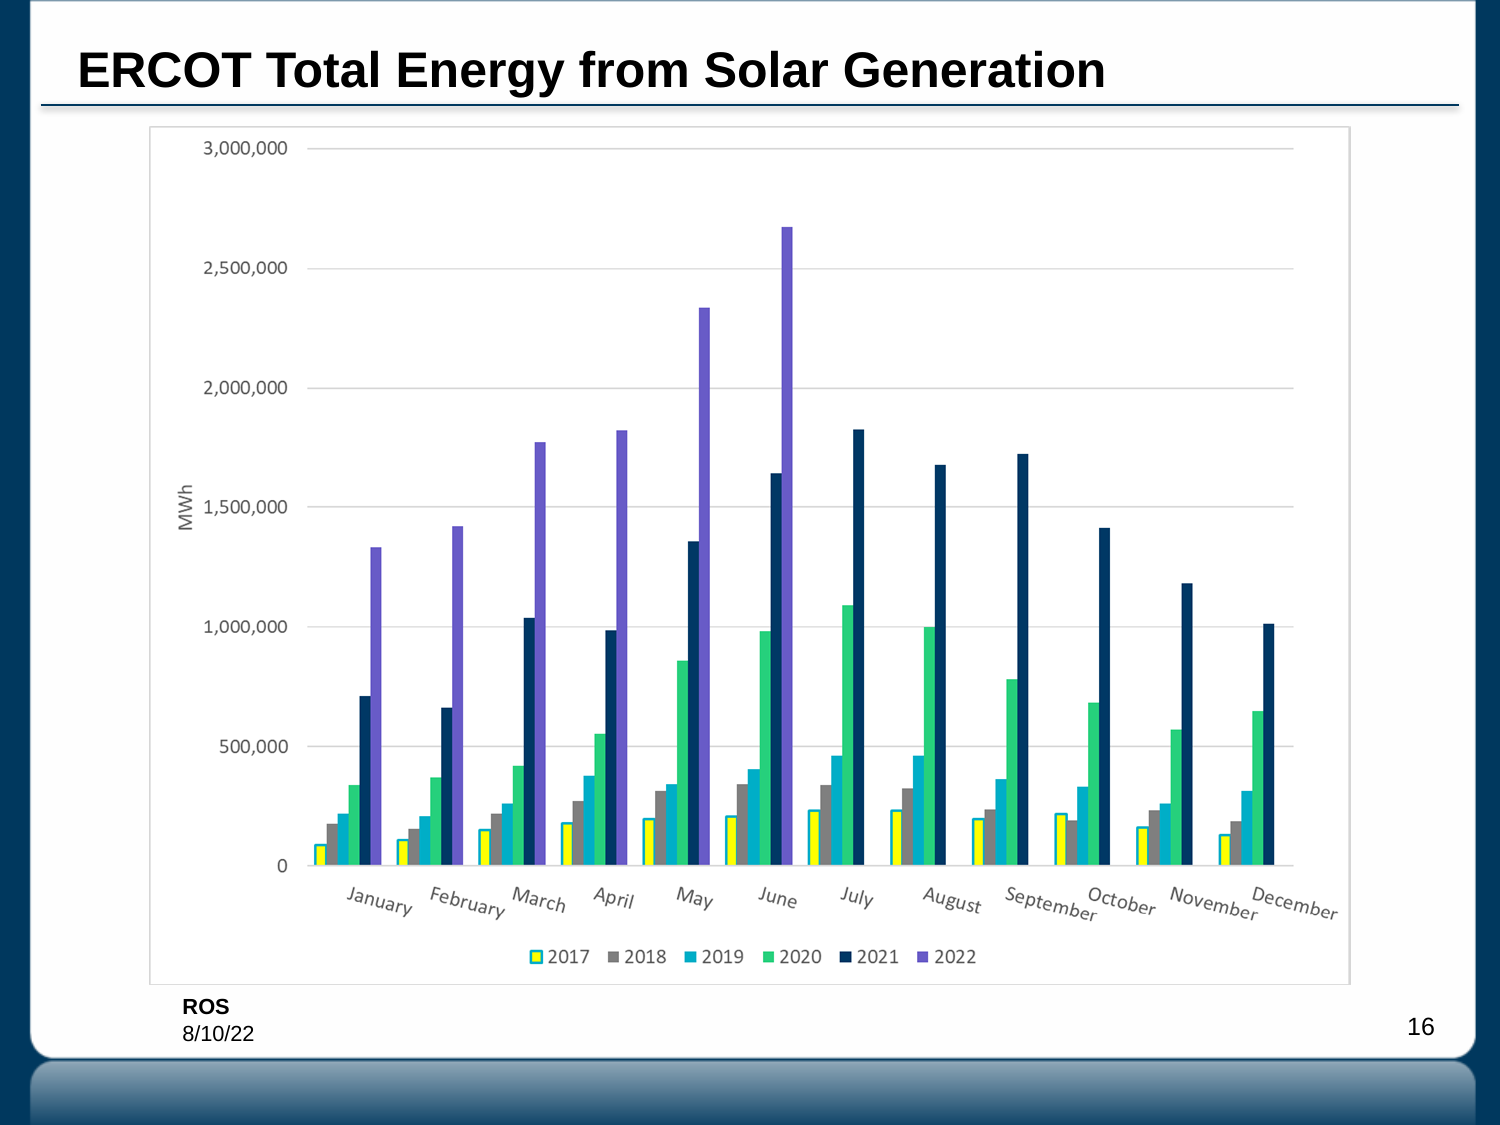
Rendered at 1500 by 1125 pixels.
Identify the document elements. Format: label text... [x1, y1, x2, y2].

title ERCOT Total Energy from Solar Generation [62, 29, 1450, 106]
picture [0, 0, 1500, 1125]
